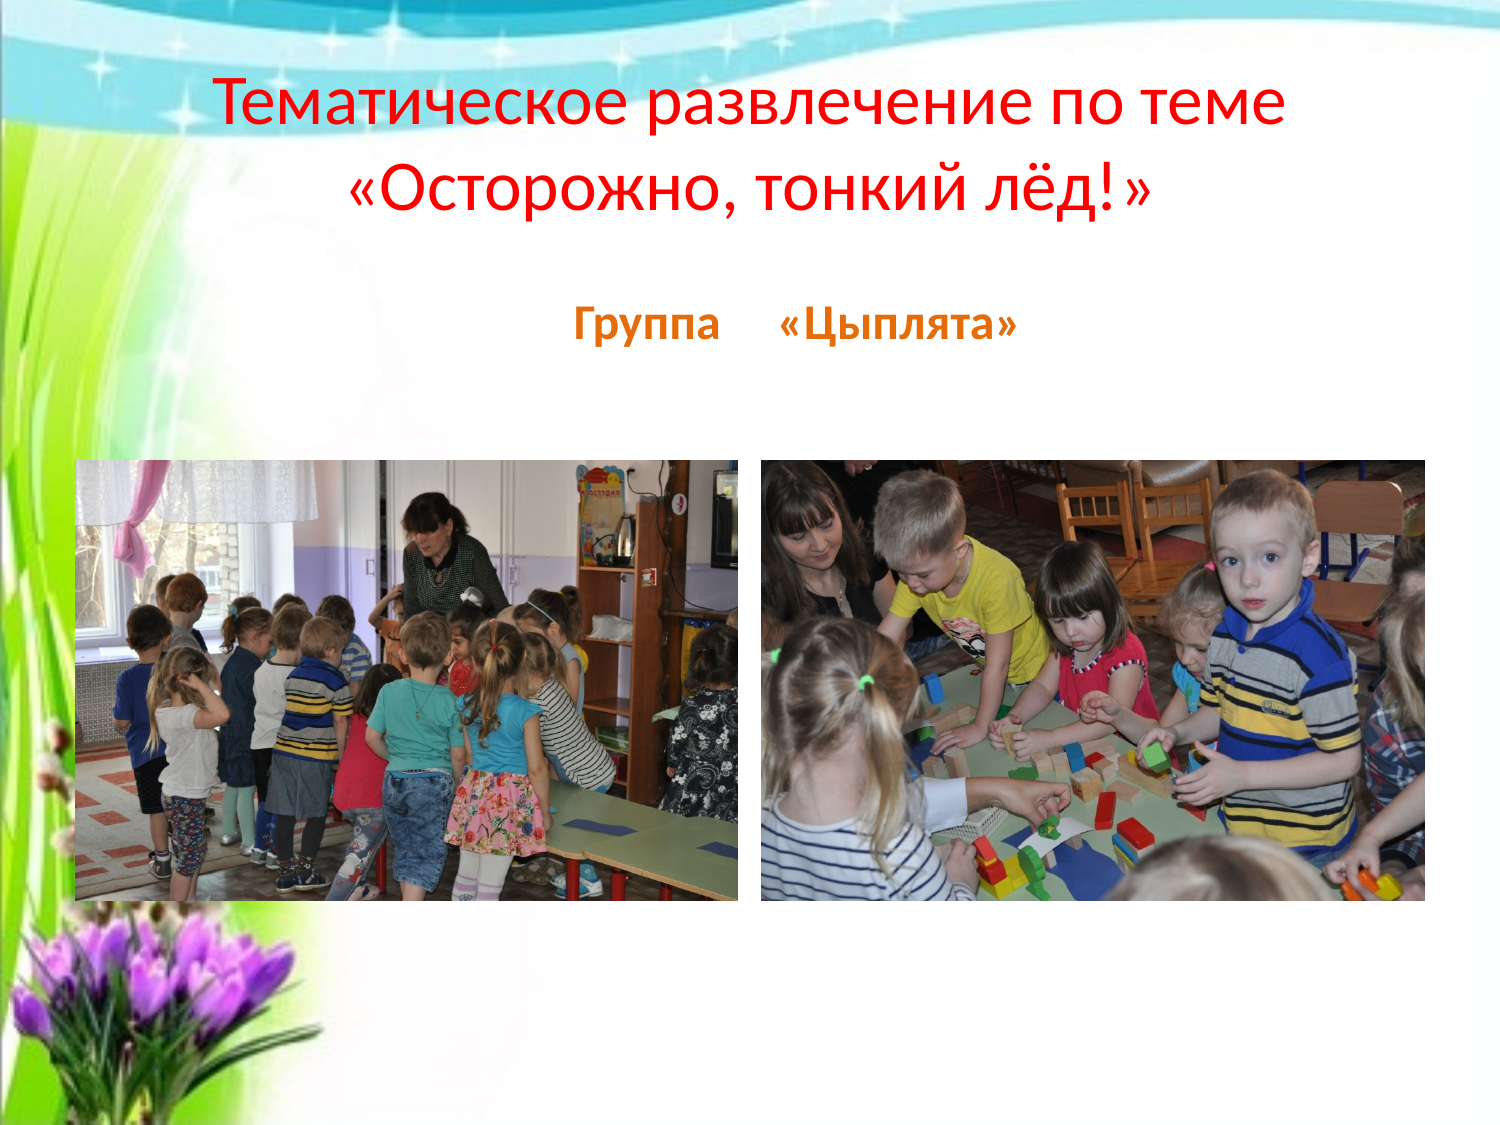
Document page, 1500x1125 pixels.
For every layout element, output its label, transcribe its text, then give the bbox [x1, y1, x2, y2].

list «Цыплята» [761, 251, 1425, 357]
picture [0, 0, 1500, 1125]
list Группа [75, 251, 738, 357]
title Тематическое развлечение по теме «Осторожно, тонкий лёд!» [75, 45, 1425, 233]
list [761, 460, 1426, 902]
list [74, 460, 738, 902]
